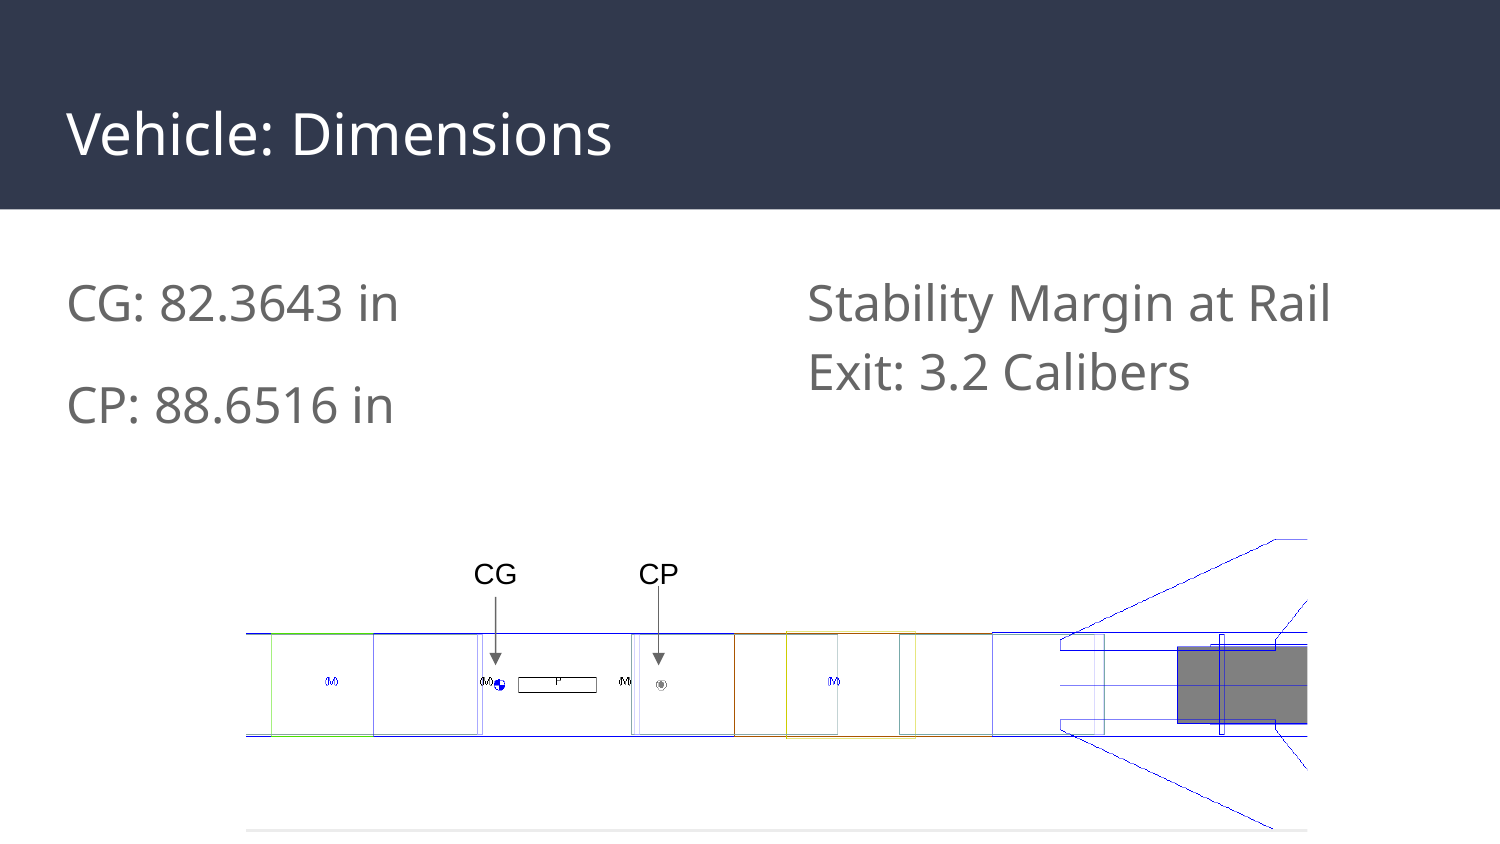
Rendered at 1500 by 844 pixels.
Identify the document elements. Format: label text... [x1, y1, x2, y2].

picture [245, 506, 1308, 832]
title Vehicle: Dimensions [51, 82, 1449, 185]
list Stability Margin at Rail Exit: 3.2 Calibers [792, 247, 1449, 479]
list CG: 82.3643 in CP: 88.6516 in [51, 247, 708, 479]
